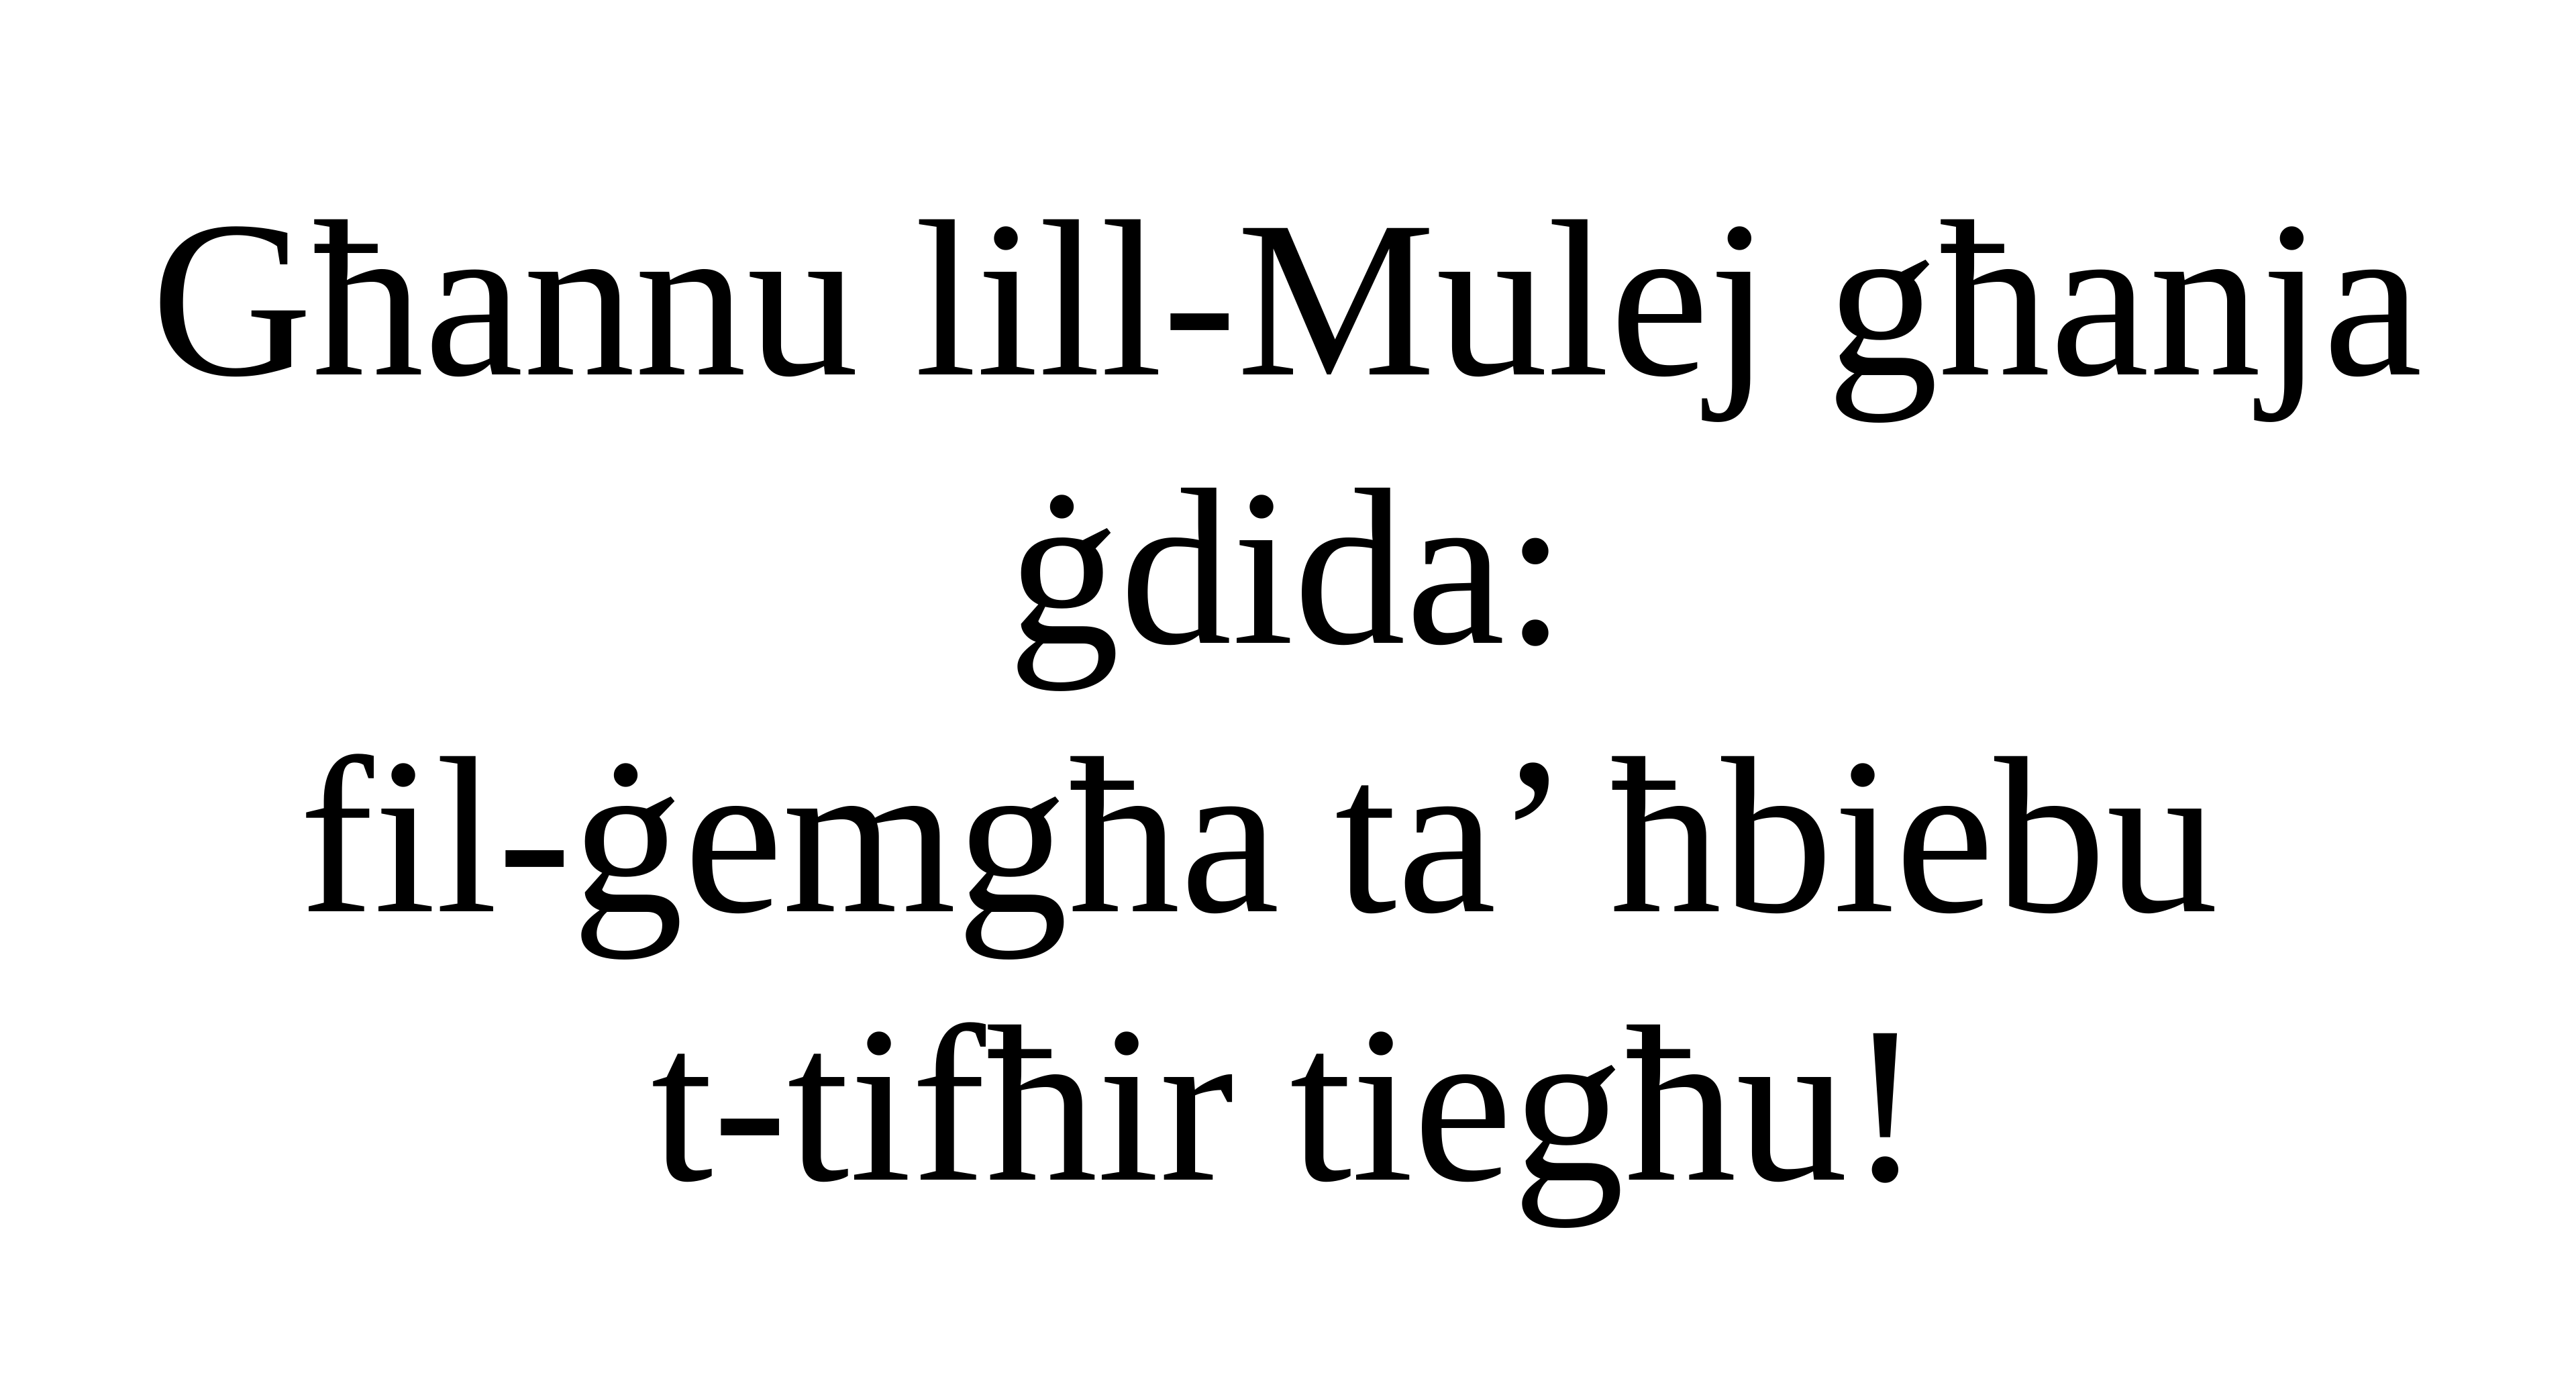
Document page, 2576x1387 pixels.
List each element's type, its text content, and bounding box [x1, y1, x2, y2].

text_box Għannu lill-Mulej għanja ġdida: fil-ġemgħa ta’ ħbiebu t-tifħir tiegħu! [43, 146, 2532, 1230]
